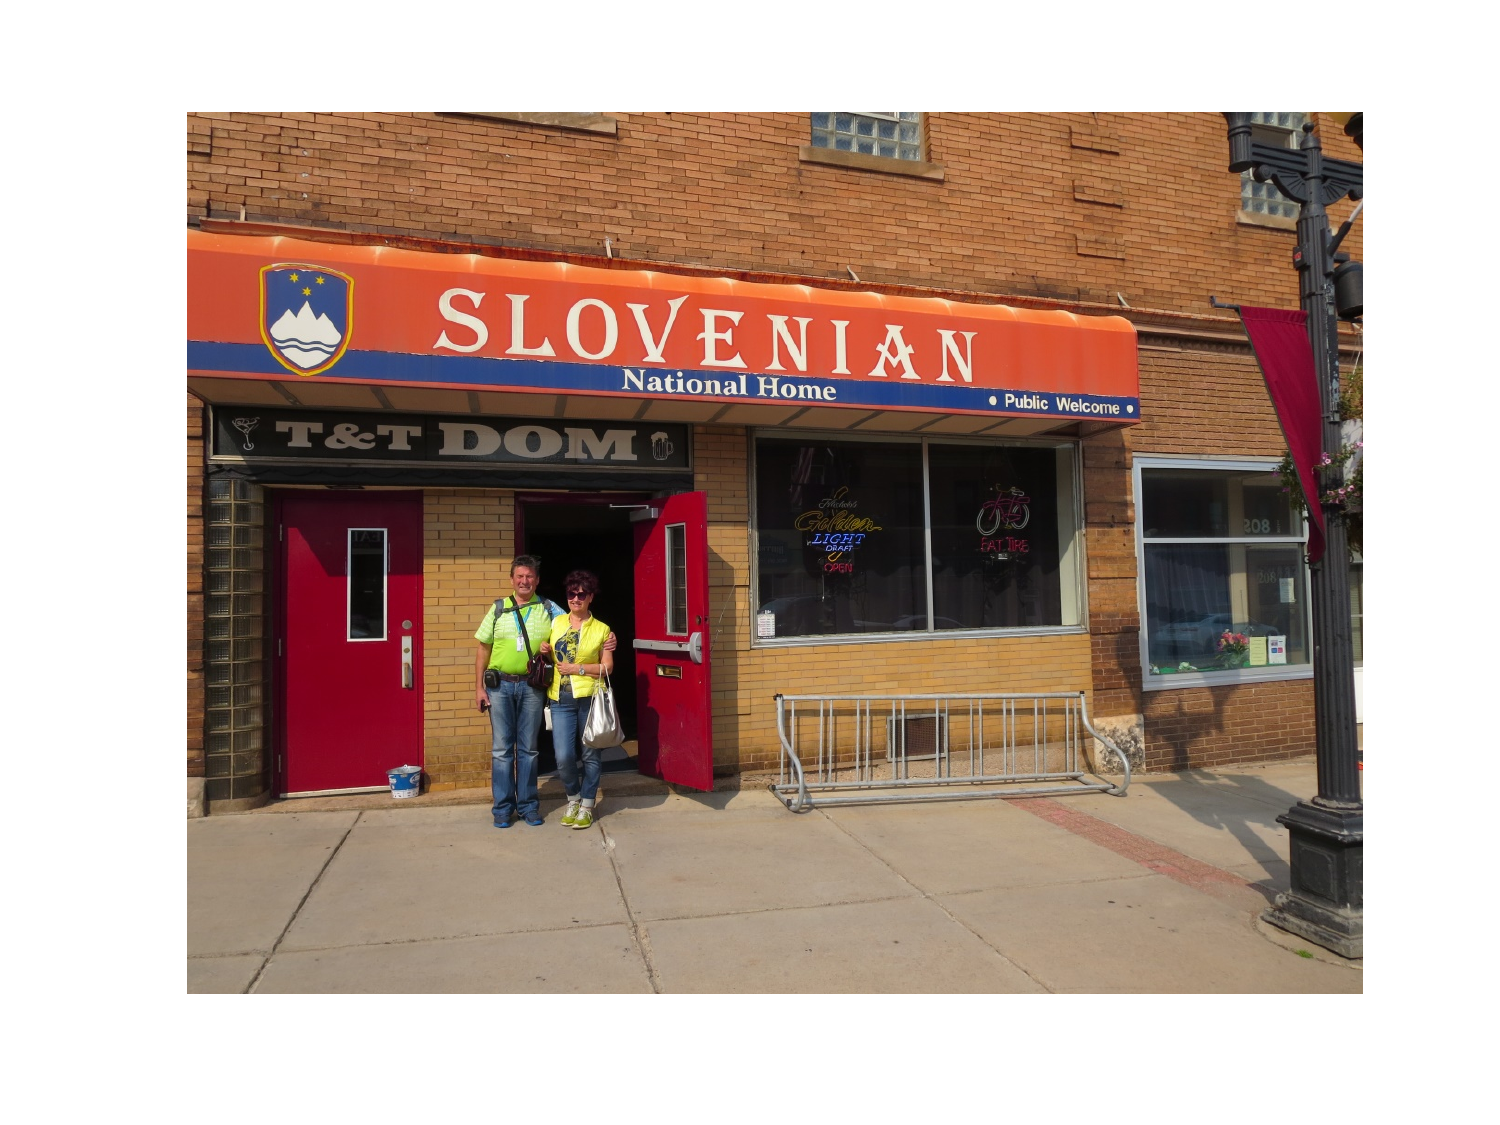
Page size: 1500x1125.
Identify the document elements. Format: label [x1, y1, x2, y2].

picture [187, 112, 1363, 994]
